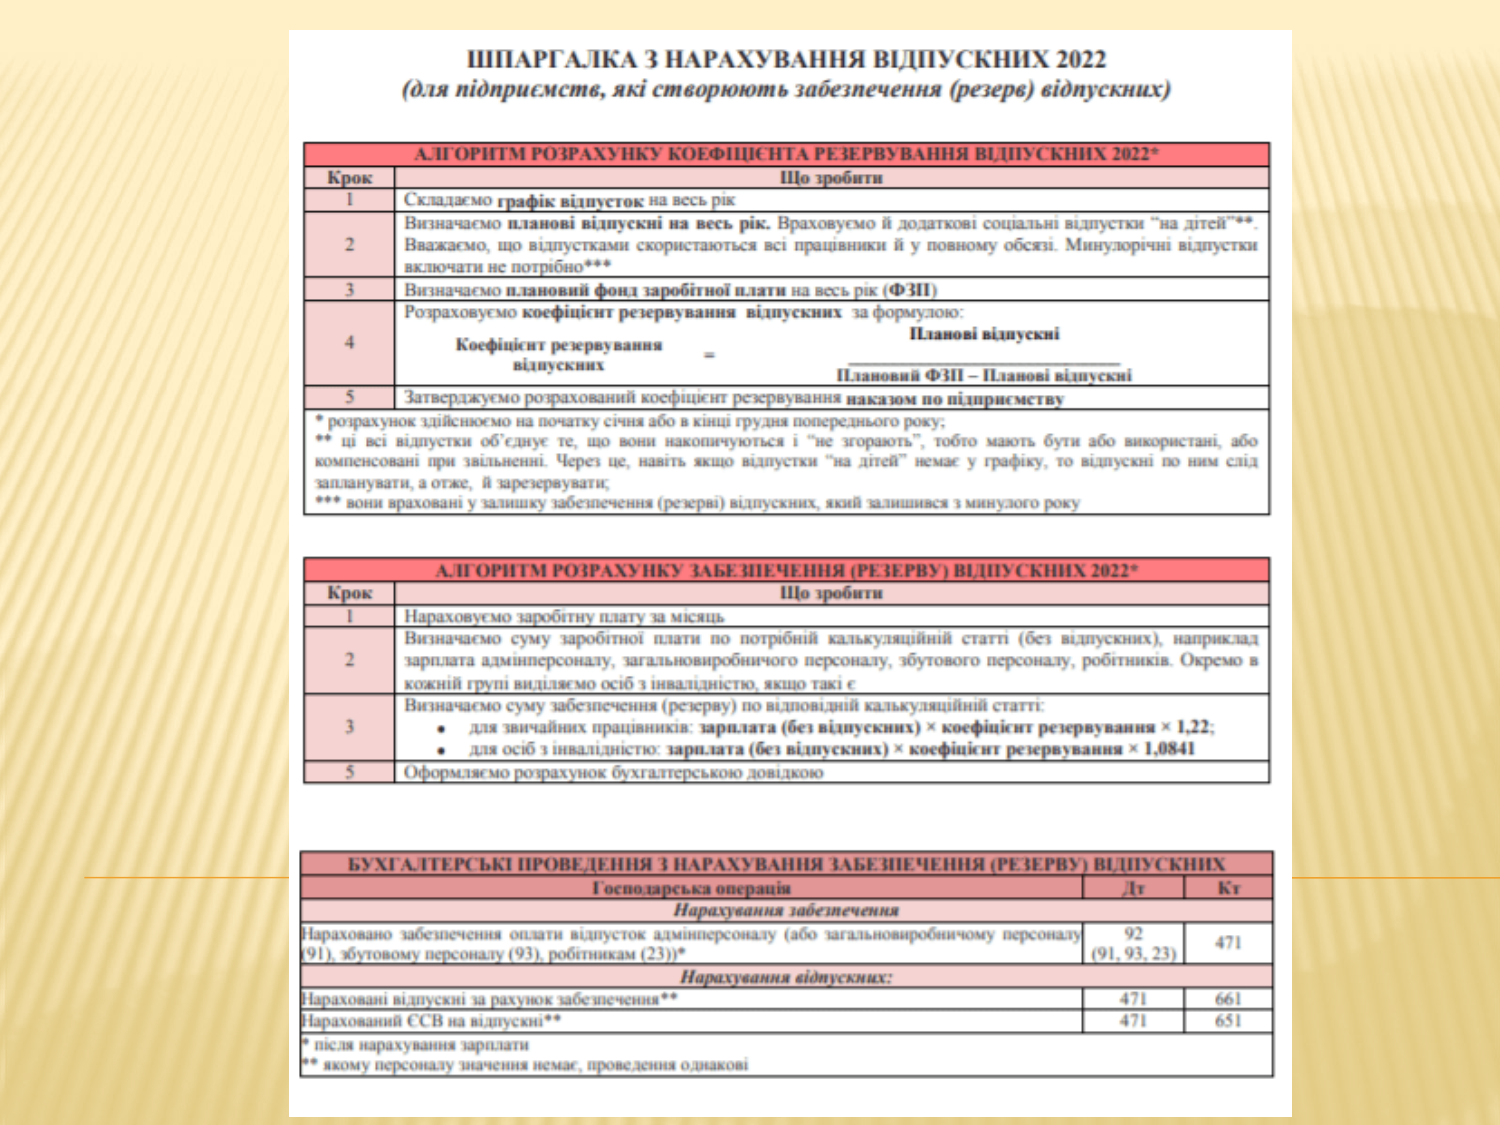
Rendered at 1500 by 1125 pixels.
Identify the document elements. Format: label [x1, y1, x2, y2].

picture [288, 30, 1292, 1117]
